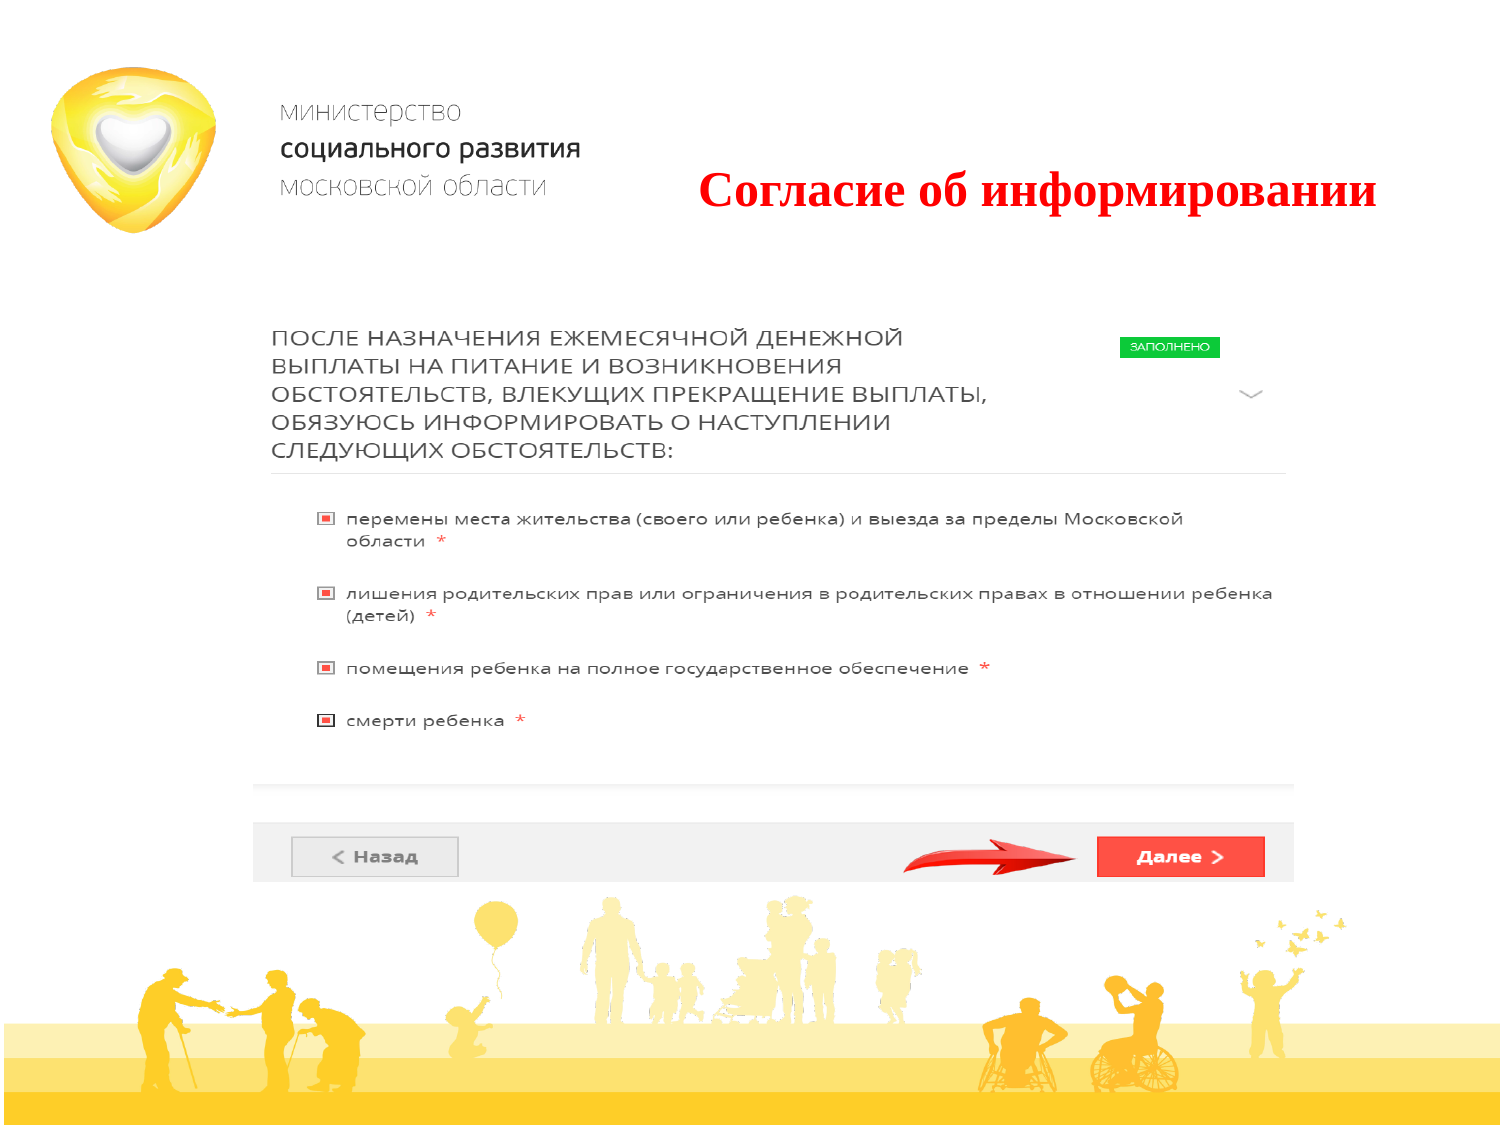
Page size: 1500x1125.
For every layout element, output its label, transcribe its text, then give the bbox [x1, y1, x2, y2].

picture [0, 314, 1500, 1125]
text_box Согласие об информировании [630, 148, 1446, 224]
picture [41, 41, 624, 244]
text_box [398, 834, 1500, 993]
